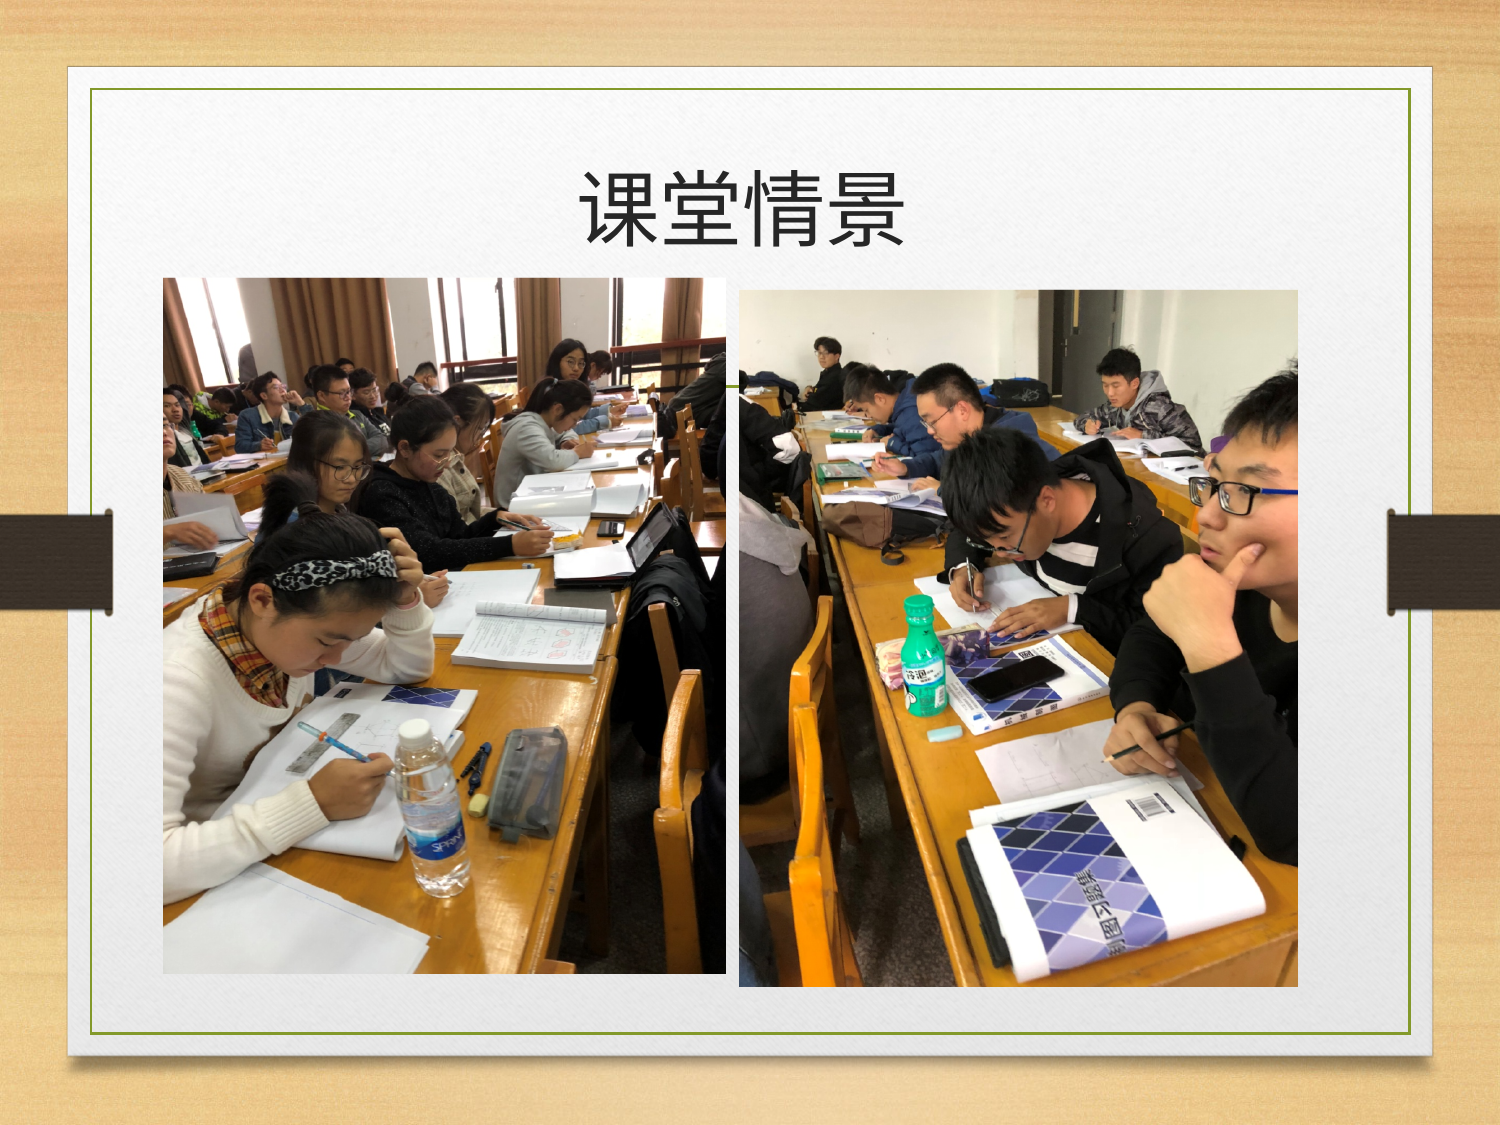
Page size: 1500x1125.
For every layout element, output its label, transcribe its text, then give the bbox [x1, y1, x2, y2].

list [95, 343, 792, 907]
picture [0, 0, 1500, 1125]
title 课堂情景 [185, 99, 1301, 314]
